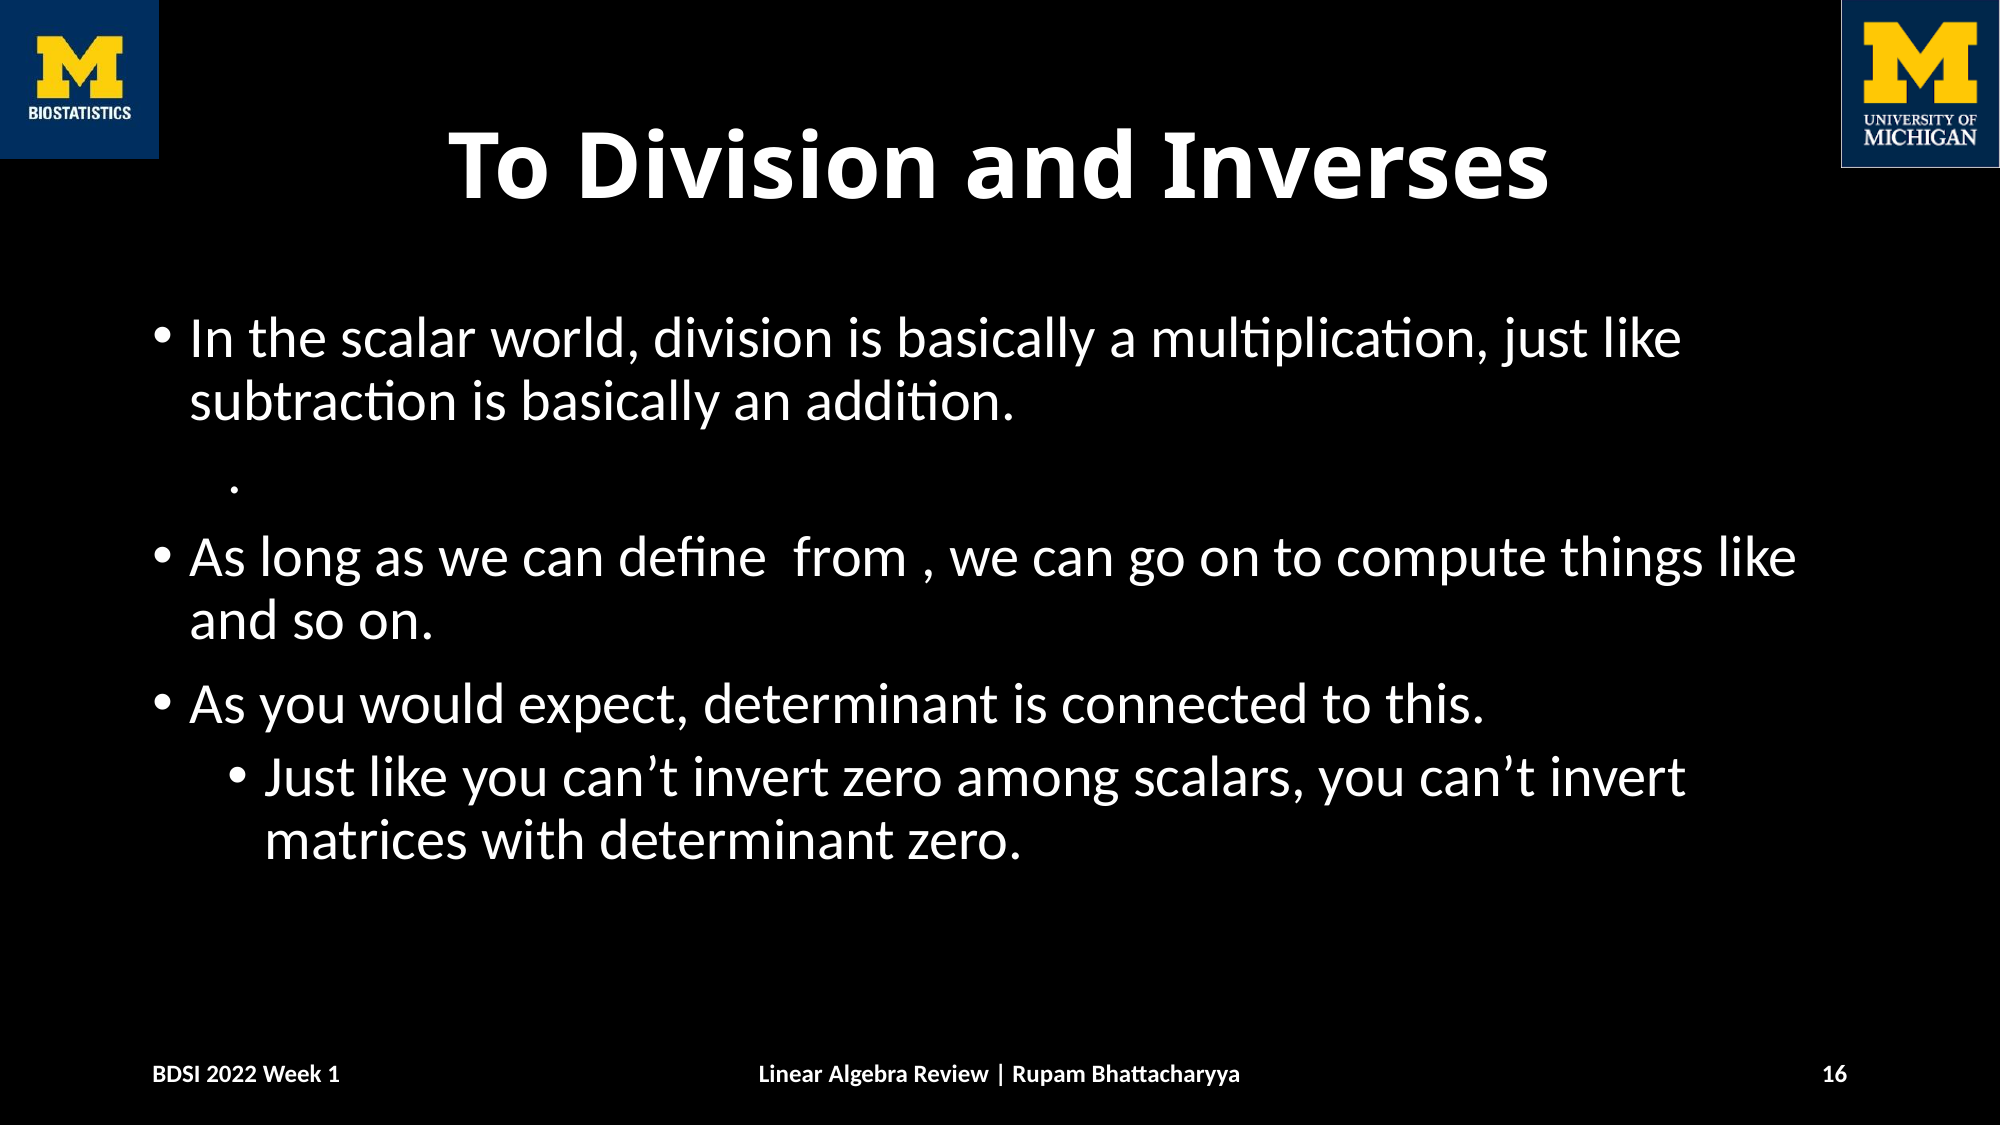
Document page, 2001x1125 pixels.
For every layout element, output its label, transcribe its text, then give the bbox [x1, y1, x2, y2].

slide_number 16 [1412, 1042, 1863, 1103]
picture [1841, 0, 2000, 168]
title To Division and Inverses [137, 59, 1863, 278]
slide_number BDSI 2022 Week 1 [137, 1042, 588, 1103]
footer Linear Algebra Review | Rupam Bhattacharyya [662, 1042, 1338, 1103]
picture [0, 0, 159, 159]
